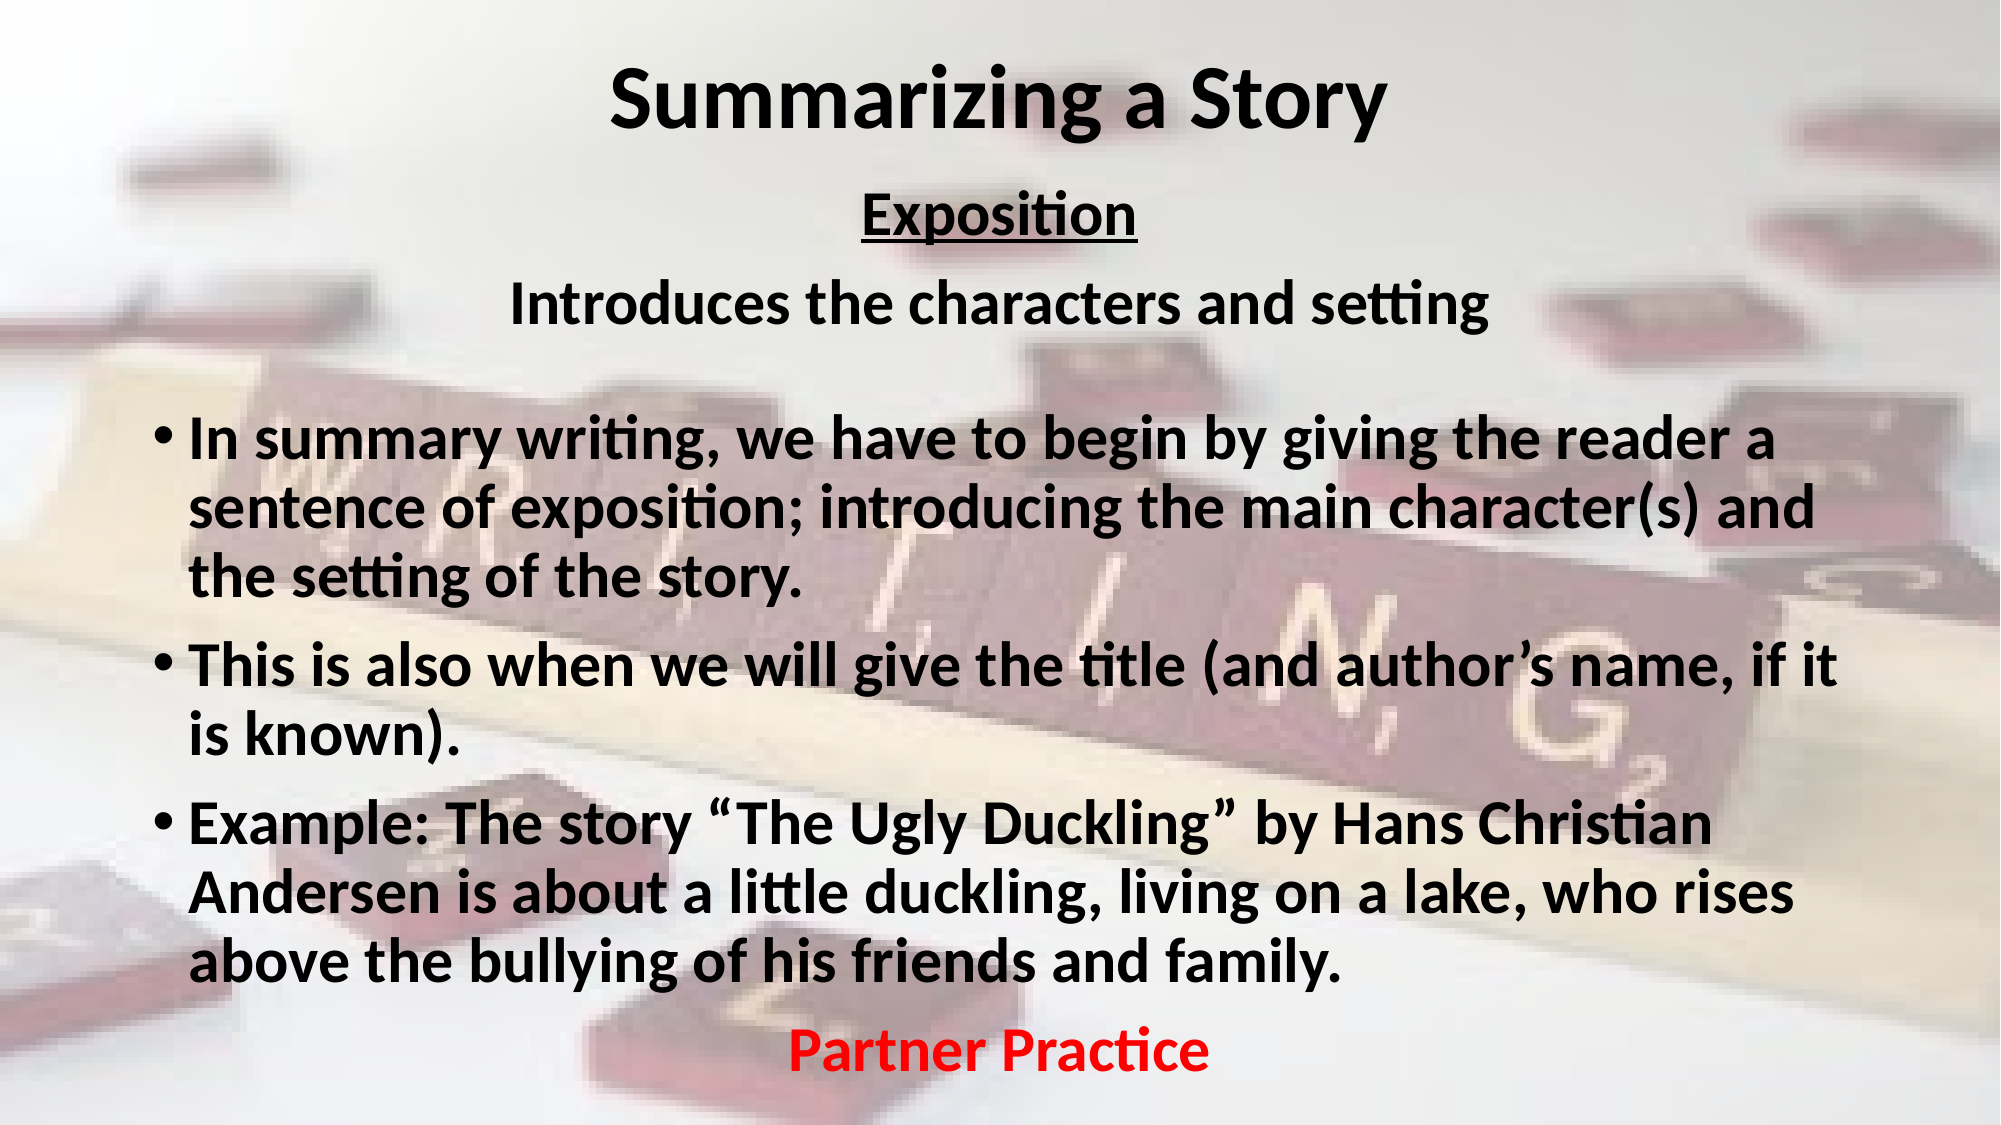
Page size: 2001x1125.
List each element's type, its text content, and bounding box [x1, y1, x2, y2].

title Summarizing a Story [137, 24, 1863, 172]
list Exposition Introduces the characters and setting In summary writing, we have to begin by giving the reader a sentence of exposition; introducing the main character(s) and the setting of the story. This is also when we will give the title (and author’s name, if it is known). Example: The story “The Ugly Duckling” by Hans Christian Andersen is about a little duckling, living on a lake, who rises above the bullying of his friends and family. Partner Practice [137, 172, 1863, 1097]
